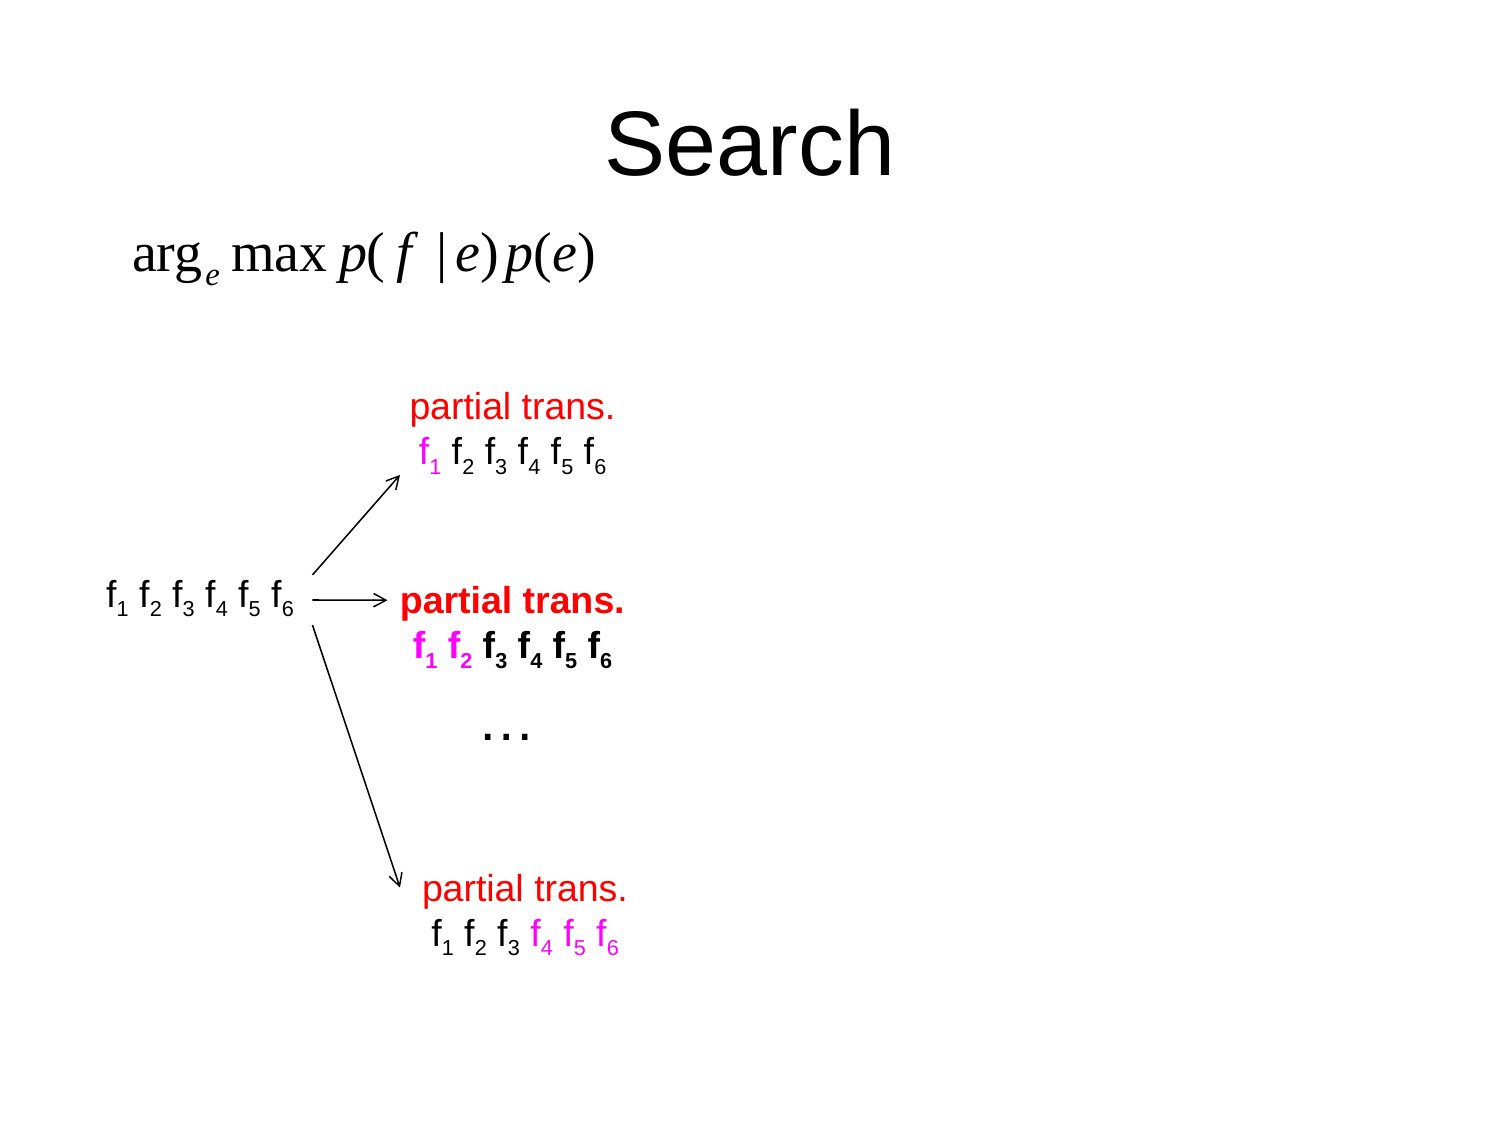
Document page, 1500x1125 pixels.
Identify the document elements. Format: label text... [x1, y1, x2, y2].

title Search [74, 44, 1426, 233]
text_box partial trans. f1 f2 f3 f4 f5 f6 [387, 856, 663, 968]
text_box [124, 224, 602, 291]
text_box partial trans. f1 f2 f3 f4 f5 f6 [375, 374, 650, 486]
text_box … [362, 675, 650, 760]
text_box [305, 480, 407, 569]
text_box partial trans. f1 f2 f3 f4 f5 f6 [375, 568, 650, 680]
text_box f1 f2 f3 f4 f5 f6 [62, 562, 338, 629]
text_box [224, 712, 488, 801]
